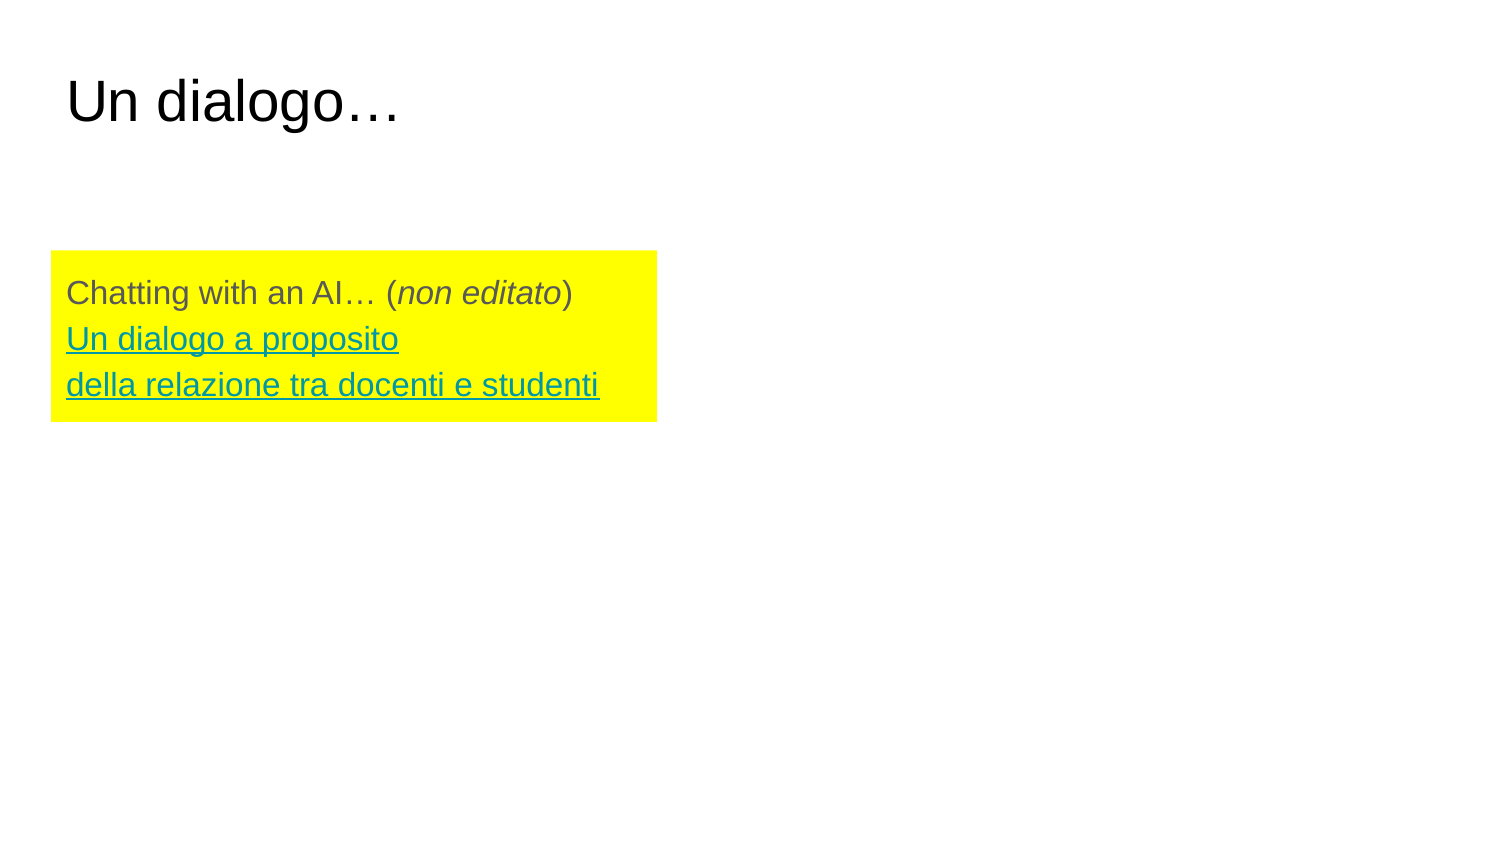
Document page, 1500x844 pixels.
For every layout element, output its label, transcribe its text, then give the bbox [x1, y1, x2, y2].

list Chatting with an AI… (non editato) Un dialogo a proposito della relazione tra docenti e studenti [51, 250, 657, 422]
title Un dialogo… [51, 48, 1449, 142]
